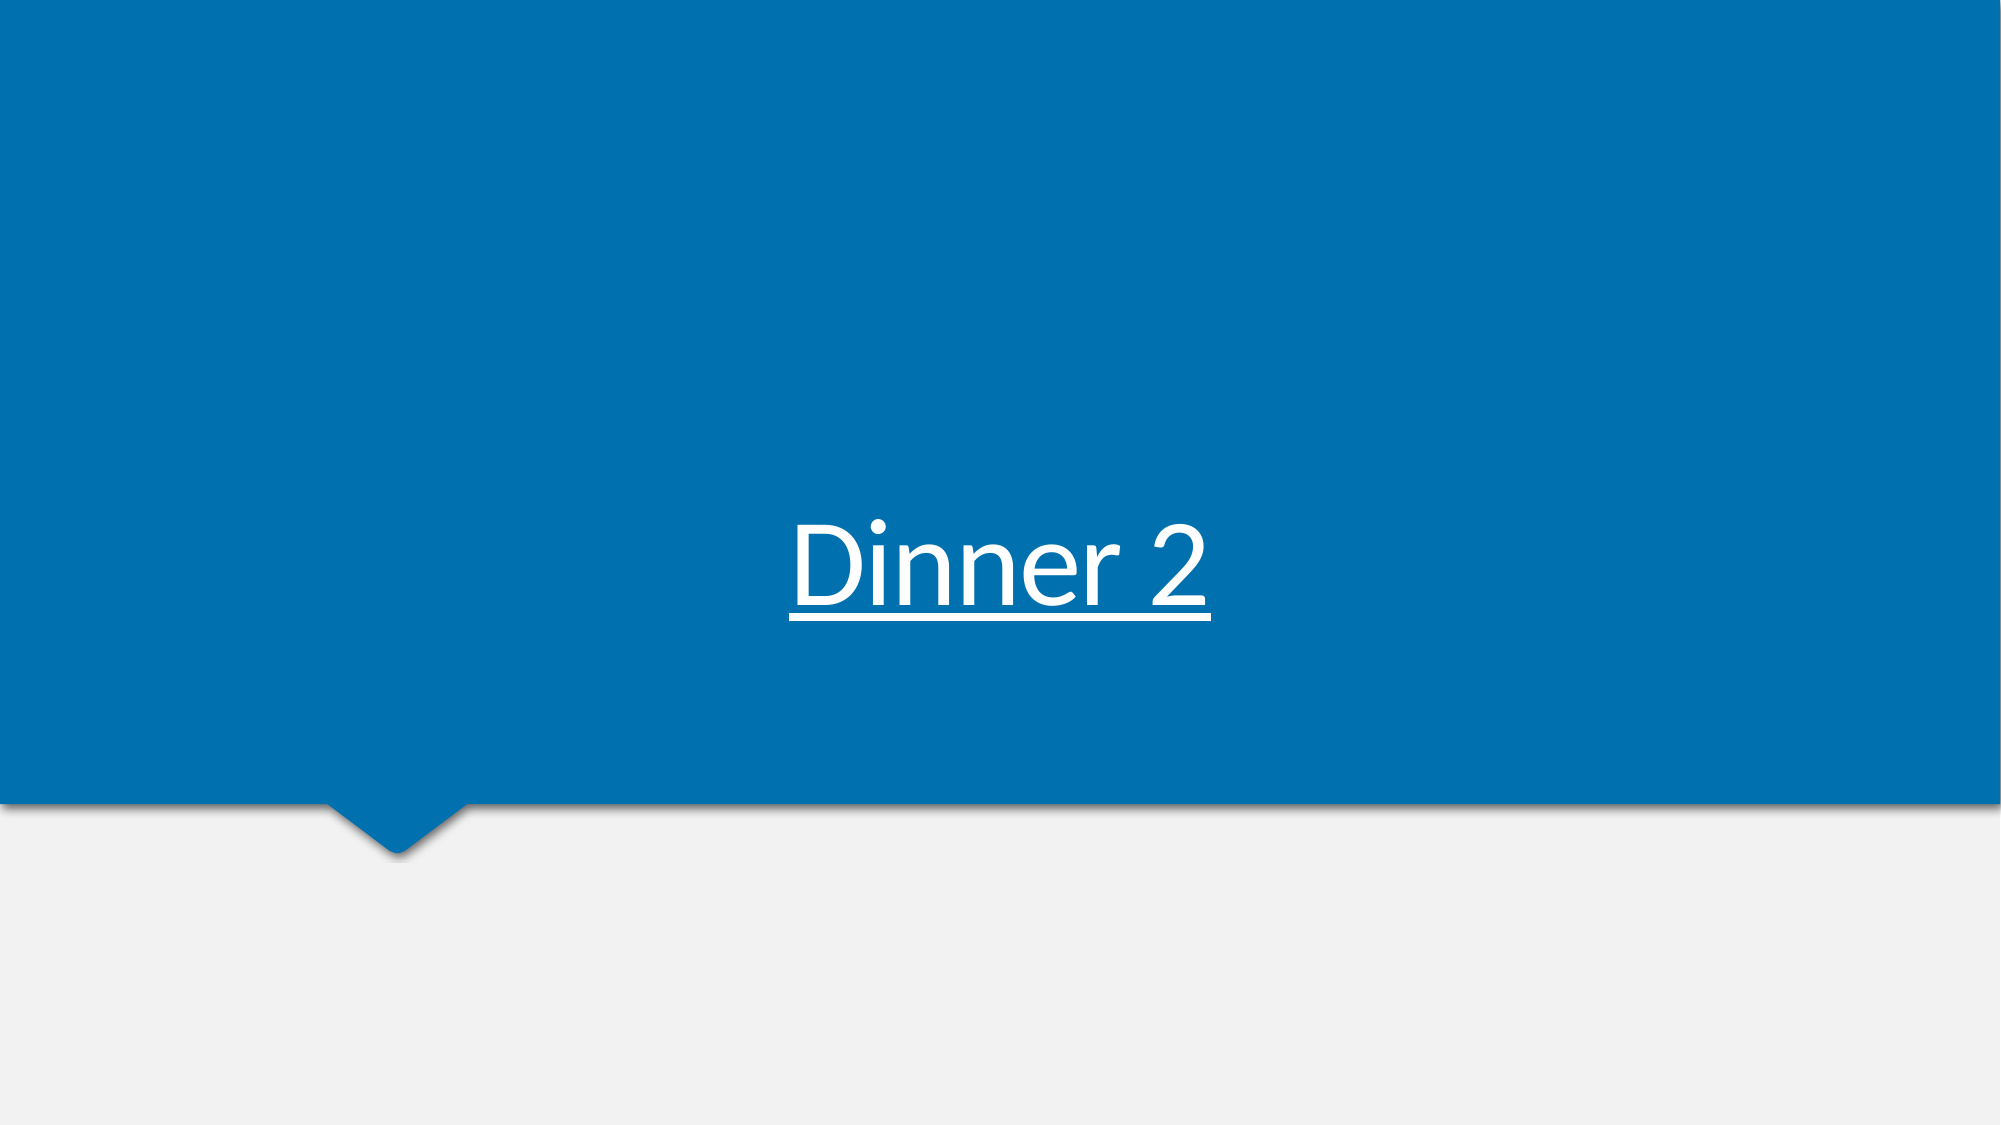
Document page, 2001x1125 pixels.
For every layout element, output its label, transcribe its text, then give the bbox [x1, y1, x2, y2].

title Dinner 2 [0, 142, 2000, 636]
